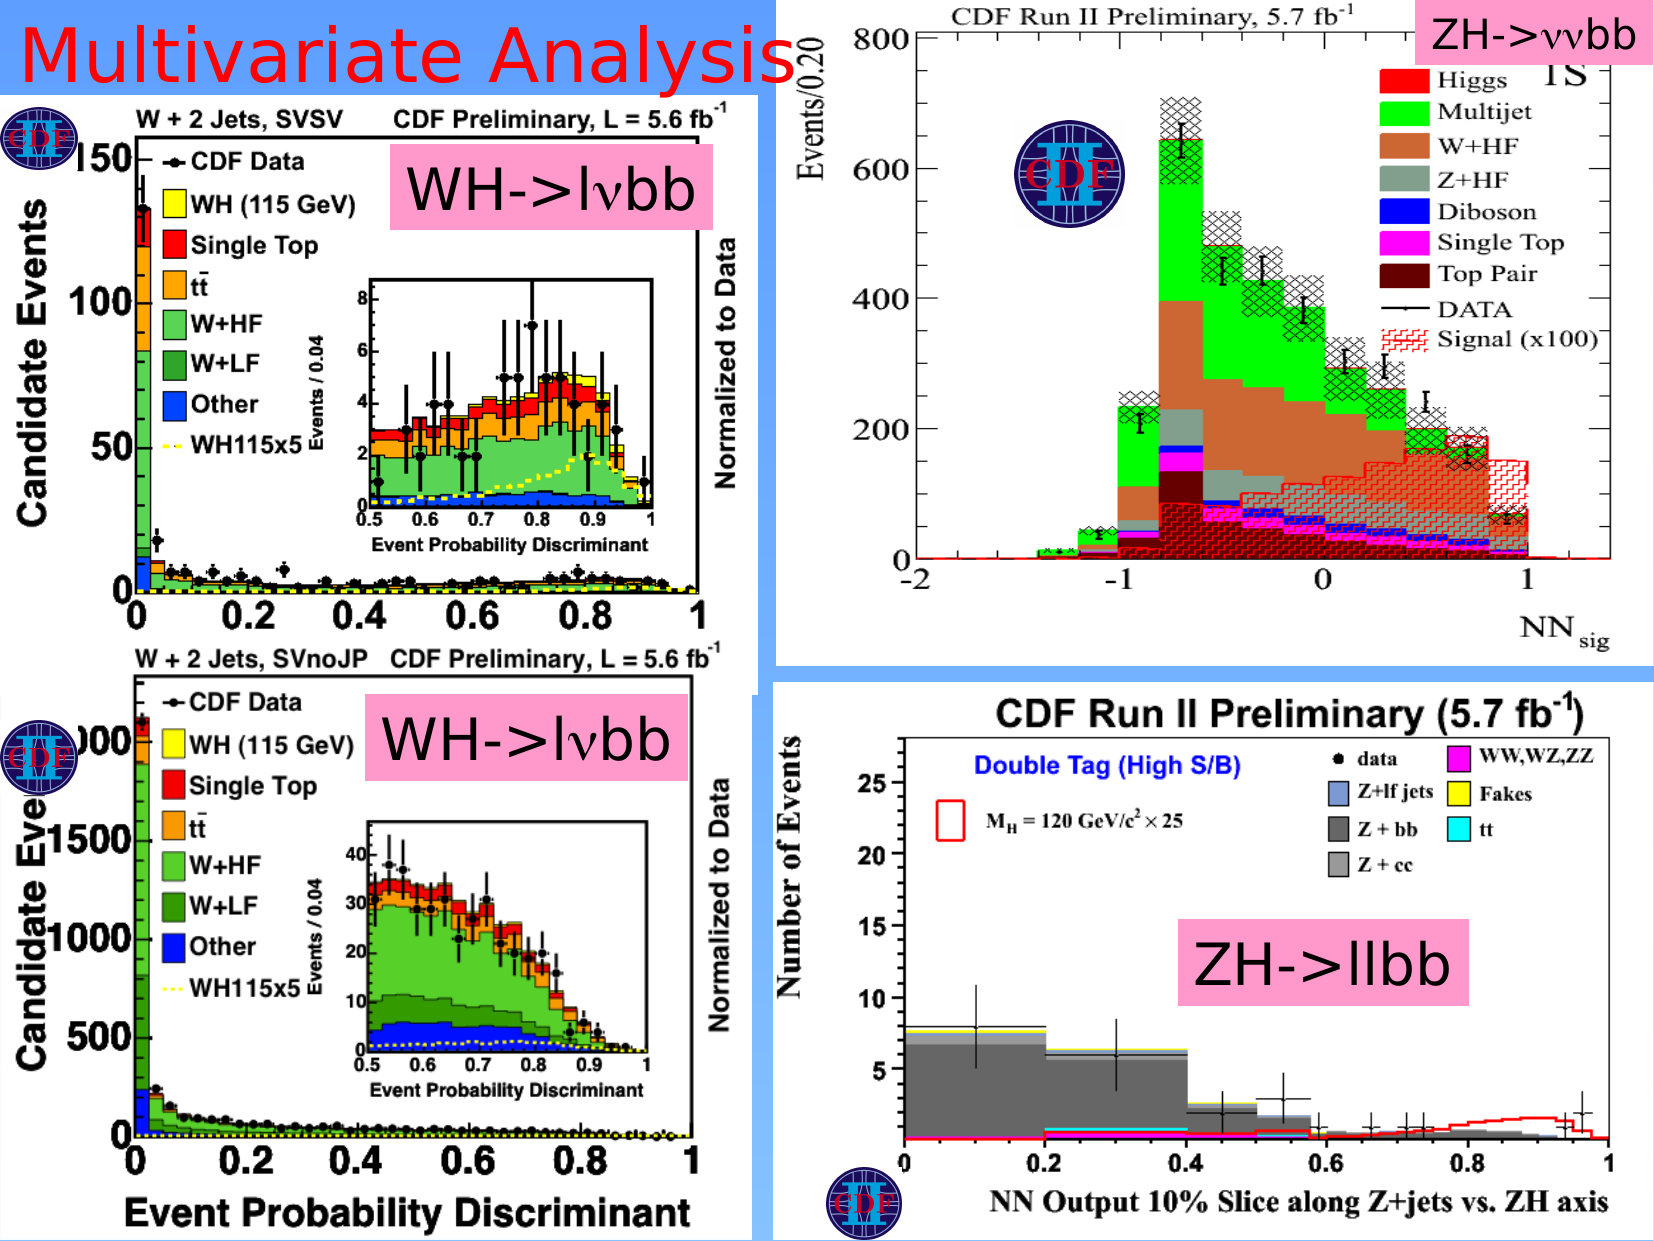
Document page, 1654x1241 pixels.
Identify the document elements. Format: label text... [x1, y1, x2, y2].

picture [773, 682, 1654, 1241]
picture [0, 94, 758, 1241]
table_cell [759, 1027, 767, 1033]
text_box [758, 698, 768, 705]
text_box Multivariate Analysis [3, 0, 774, 105]
picture [776, 0, 1654, 667]
